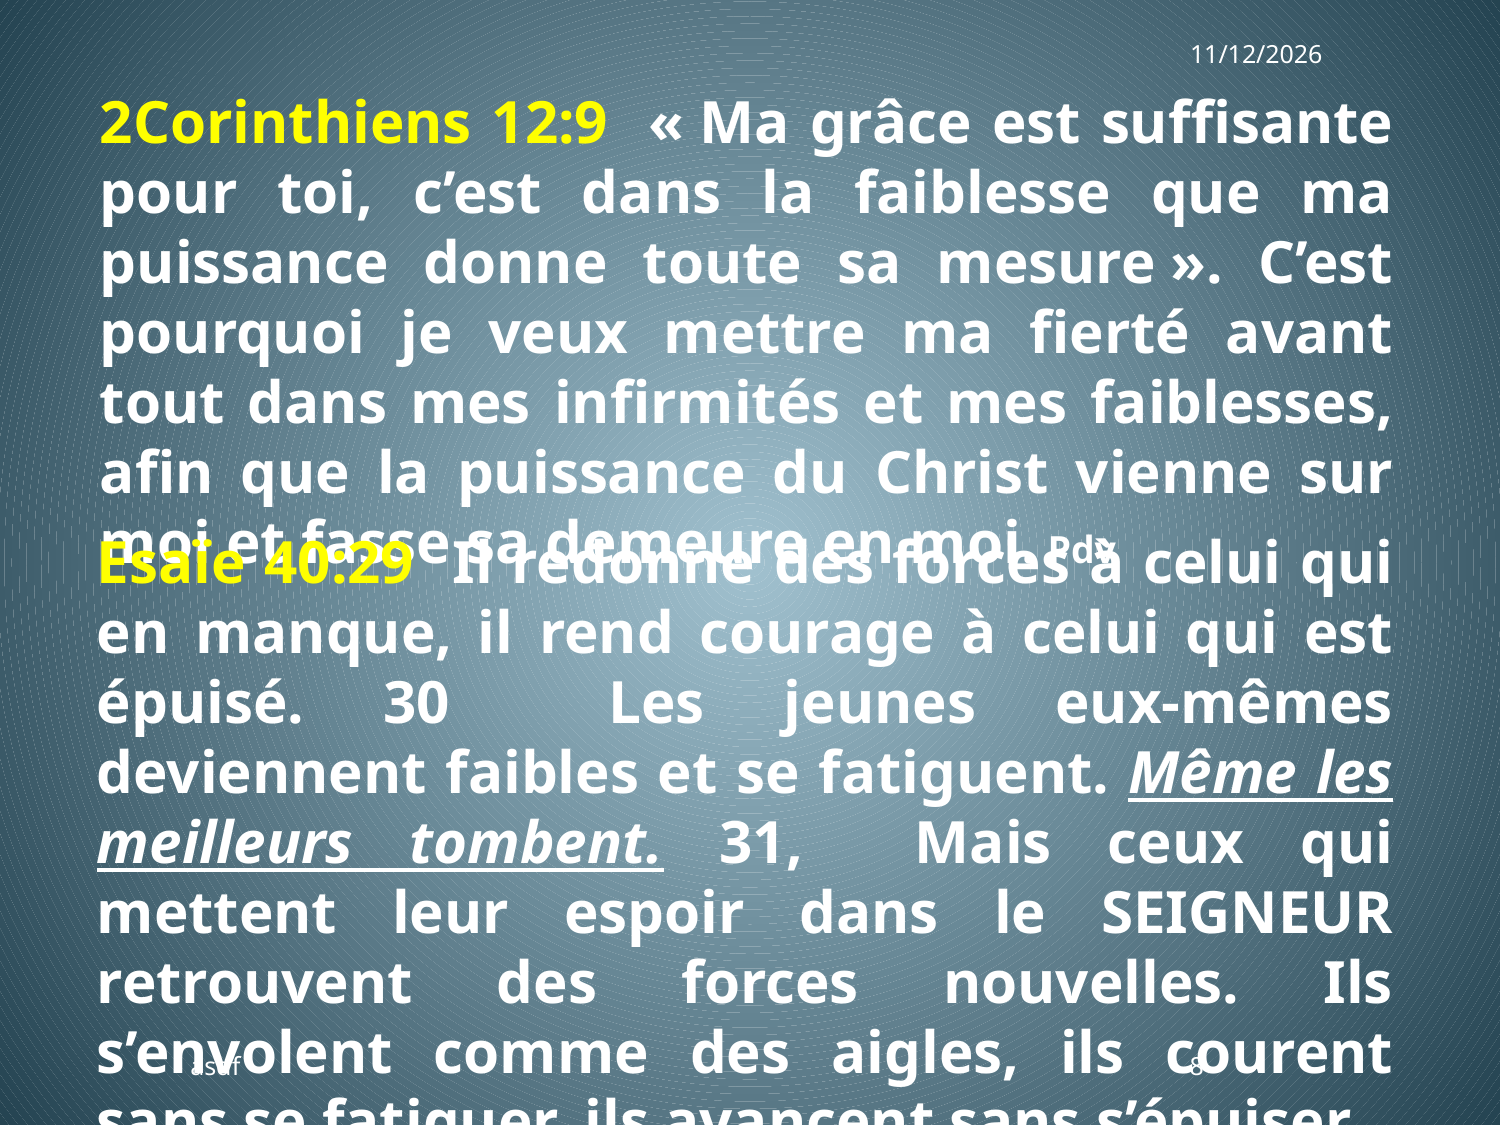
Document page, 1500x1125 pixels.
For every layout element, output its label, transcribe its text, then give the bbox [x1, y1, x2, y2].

text_box 2Corinthiens 12:9 « Ma grâce est suffisante pour toi, c’est dans la faiblesse que ma puissance donne toute sa mesure ». C’est pourquoi je veux mettre ma fierté avant tout dans mes infirmités et mes faiblesses, afin que la puissance du Christ vienne sur moi et fasse sa demeure en moi. Pdv [85, 78, 1409, 517]
text_box Esaïe 40:29 Il redonne des forces à celui qui en manque, il rend courage à celui qui est épuisé. 30 Les jeunes eux-mêmes deviennent faibles et se fatiguent. Même les meilleurs tombent. 31, Mais ceux qui mettent leur espoir dans le SEIGNEUR retrouvent des forces nouvelles. Ils s’envolent comme des aigles, ils courent sans se fatiguer, ils avancent sans s’épuiser [82, 517, 1409, 1125]
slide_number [1175, 31, 1475, 91]
